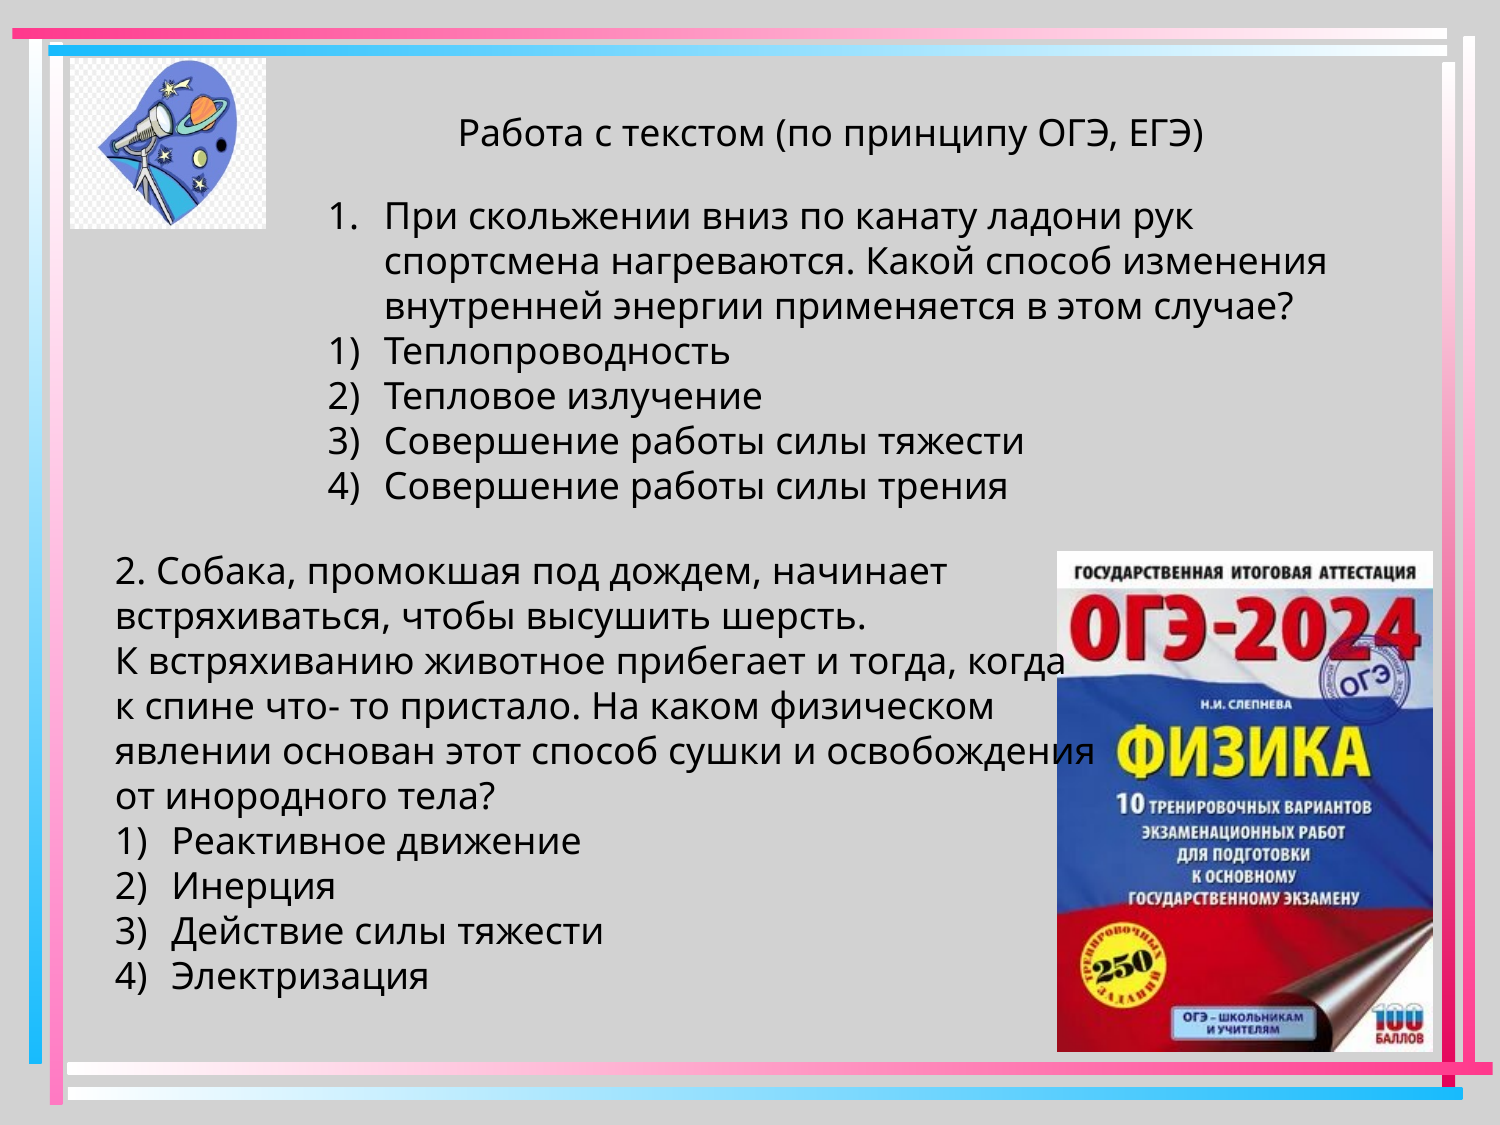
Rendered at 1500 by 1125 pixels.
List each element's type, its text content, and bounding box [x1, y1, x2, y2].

text_box Работа с текстом (по принципу ОГЭ, ЕГЭ) [442, 101, 1464, 162]
picture [1056, 551, 1433, 1053]
picture [70, 58, 266, 229]
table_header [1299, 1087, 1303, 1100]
text_box 2. Собака, промокшая под дождем, начинает встряхиваться, чтобы высушить шерсть. К встряхиванию животное прибегает и тогда, когда к спине что- то пристало. На каком физическом явлении основан этот способ сушки и освобождения от инородного тела? Реактивное движение Инерция Действие силы тяжести Электризация [100, 539, 1306, 1005]
text_box При скольжении вниз по канату ладони рук спортсмена нагреваются. Какой способ изменения внутренней энергии применяется в этом случае? Теплопроводность Тепловое излучение Совершение работы силы тяжести Совершение работы силы трения [312, 184, 1353, 515]
